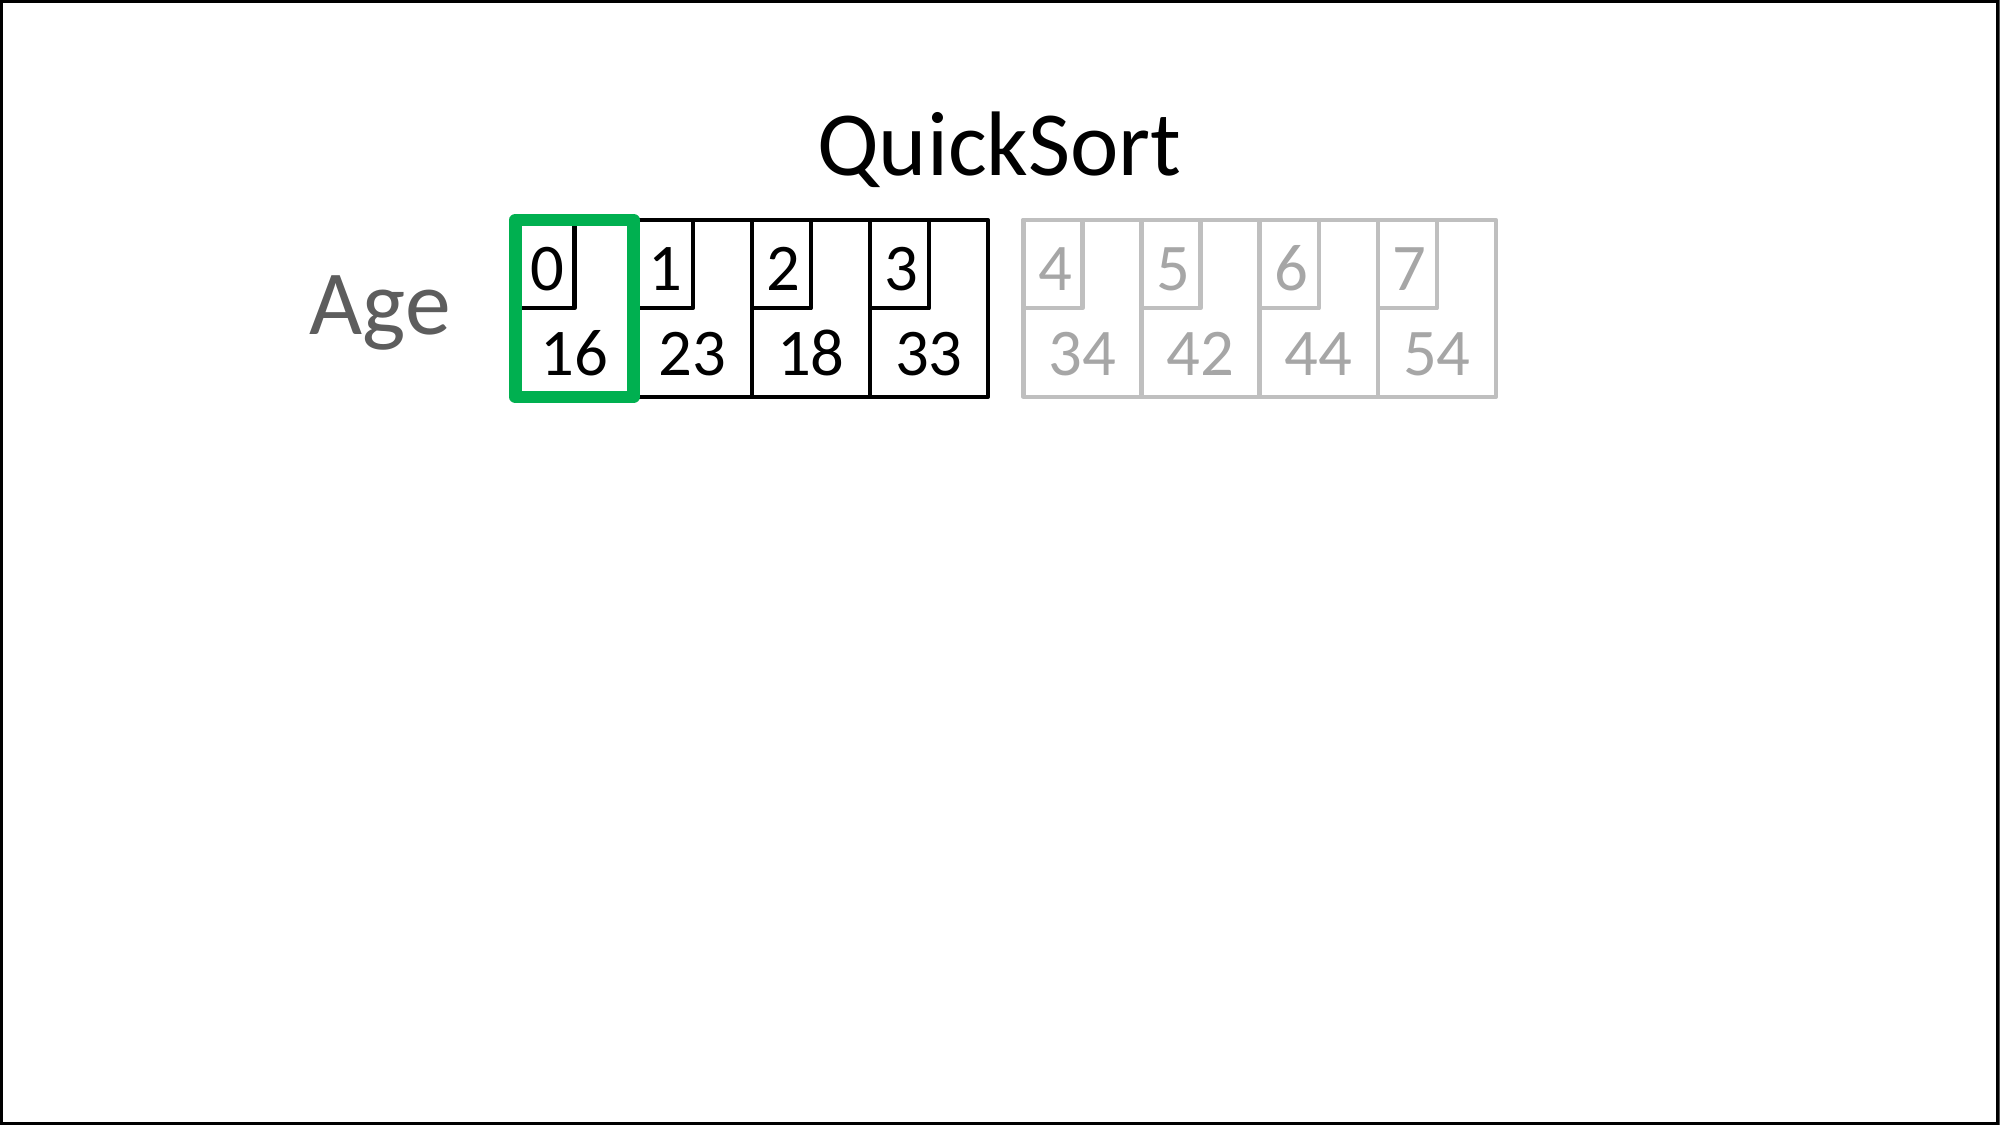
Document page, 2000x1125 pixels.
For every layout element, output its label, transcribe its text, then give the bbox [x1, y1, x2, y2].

text_box 1 [636, 218, 695, 310]
title QuickSort [99, 45, 1900, 233]
text_box 42 [1139, 218, 1258, 399]
text_box 6 [1258, 218, 1321, 310]
text_box [513, 218, 636, 399]
text_box 3 [868, 218, 931, 310]
text_box 2 [750, 218, 813, 310]
text_box 5 [1139, 218, 1203, 310]
text_box 33 [868, 218, 990, 399]
text_box 4 [1021, 218, 1085, 310]
text_box 18 [750, 218, 868, 399]
text_box 7 [1376, 218, 1439, 310]
text_box 23 [636, 218, 750, 399]
text_box 54 [1376, 218, 1498, 399]
text_box 44 [1258, 218, 1376, 399]
text_box 34 [1021, 218, 1139, 399]
text_box Age [294, 235, 467, 361]
